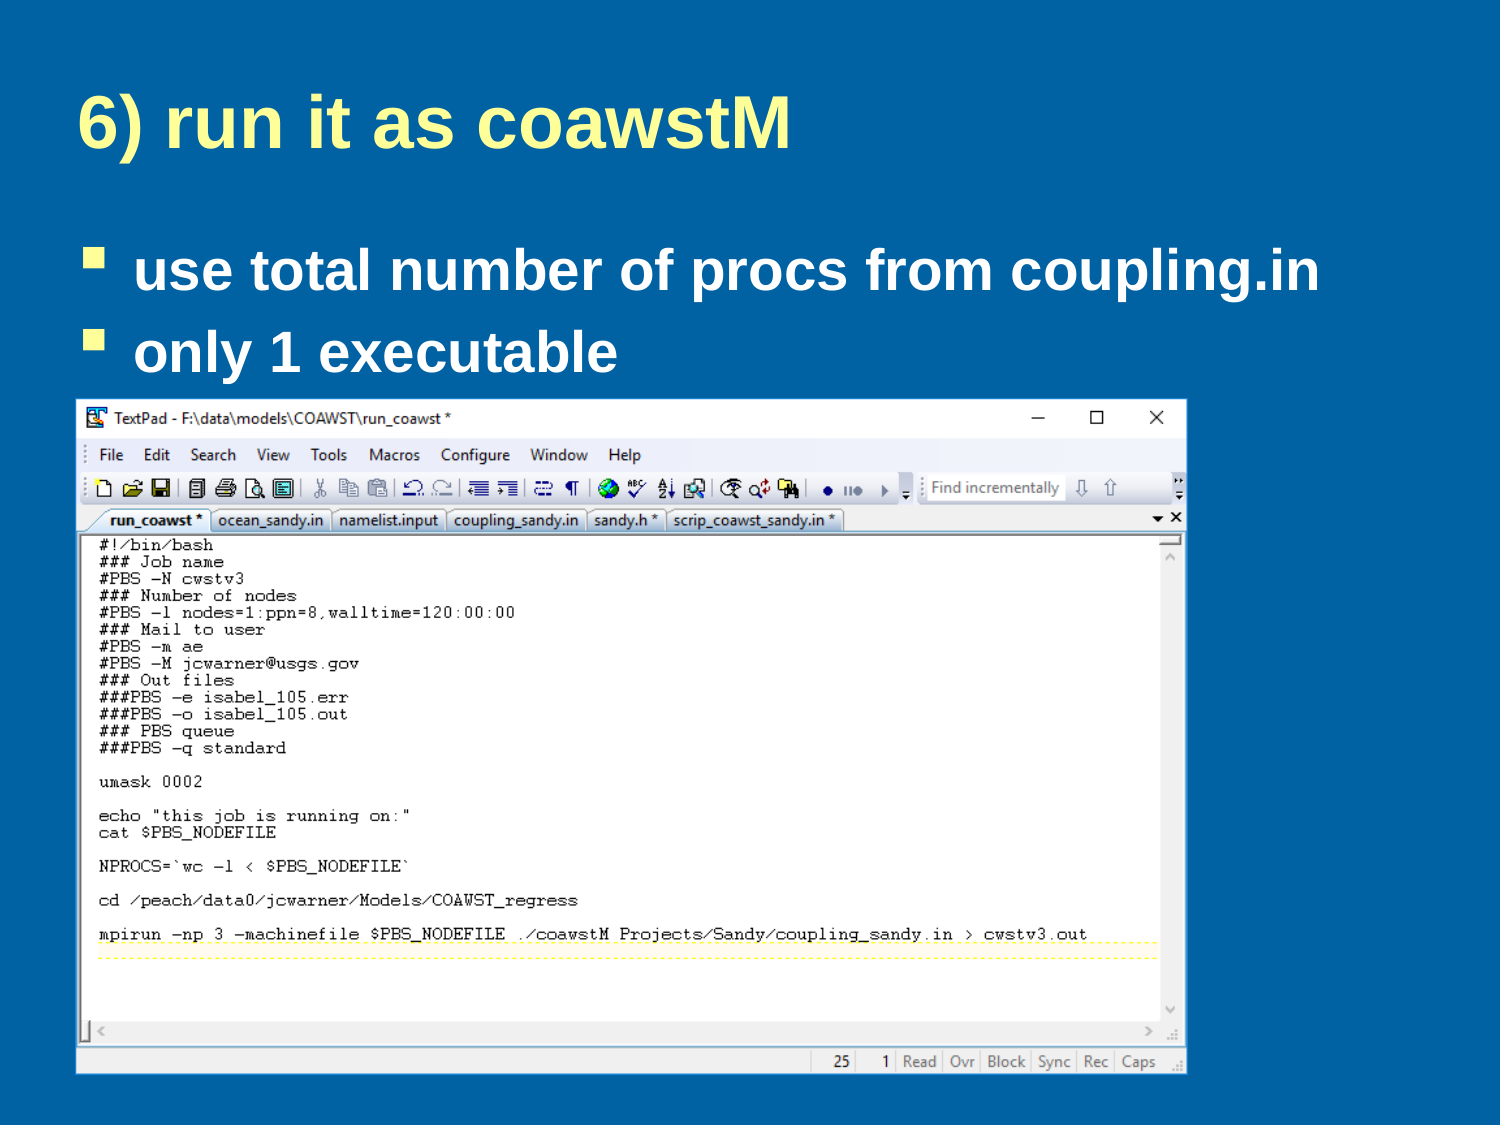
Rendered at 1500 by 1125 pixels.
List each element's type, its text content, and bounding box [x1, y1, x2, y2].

title 6) run it as coawstM [62, 24, 1425, 213]
list use total number of procs from coupling.in only 1 executable [62, 224, 1425, 738]
picture [75, 398, 1188, 1076]
